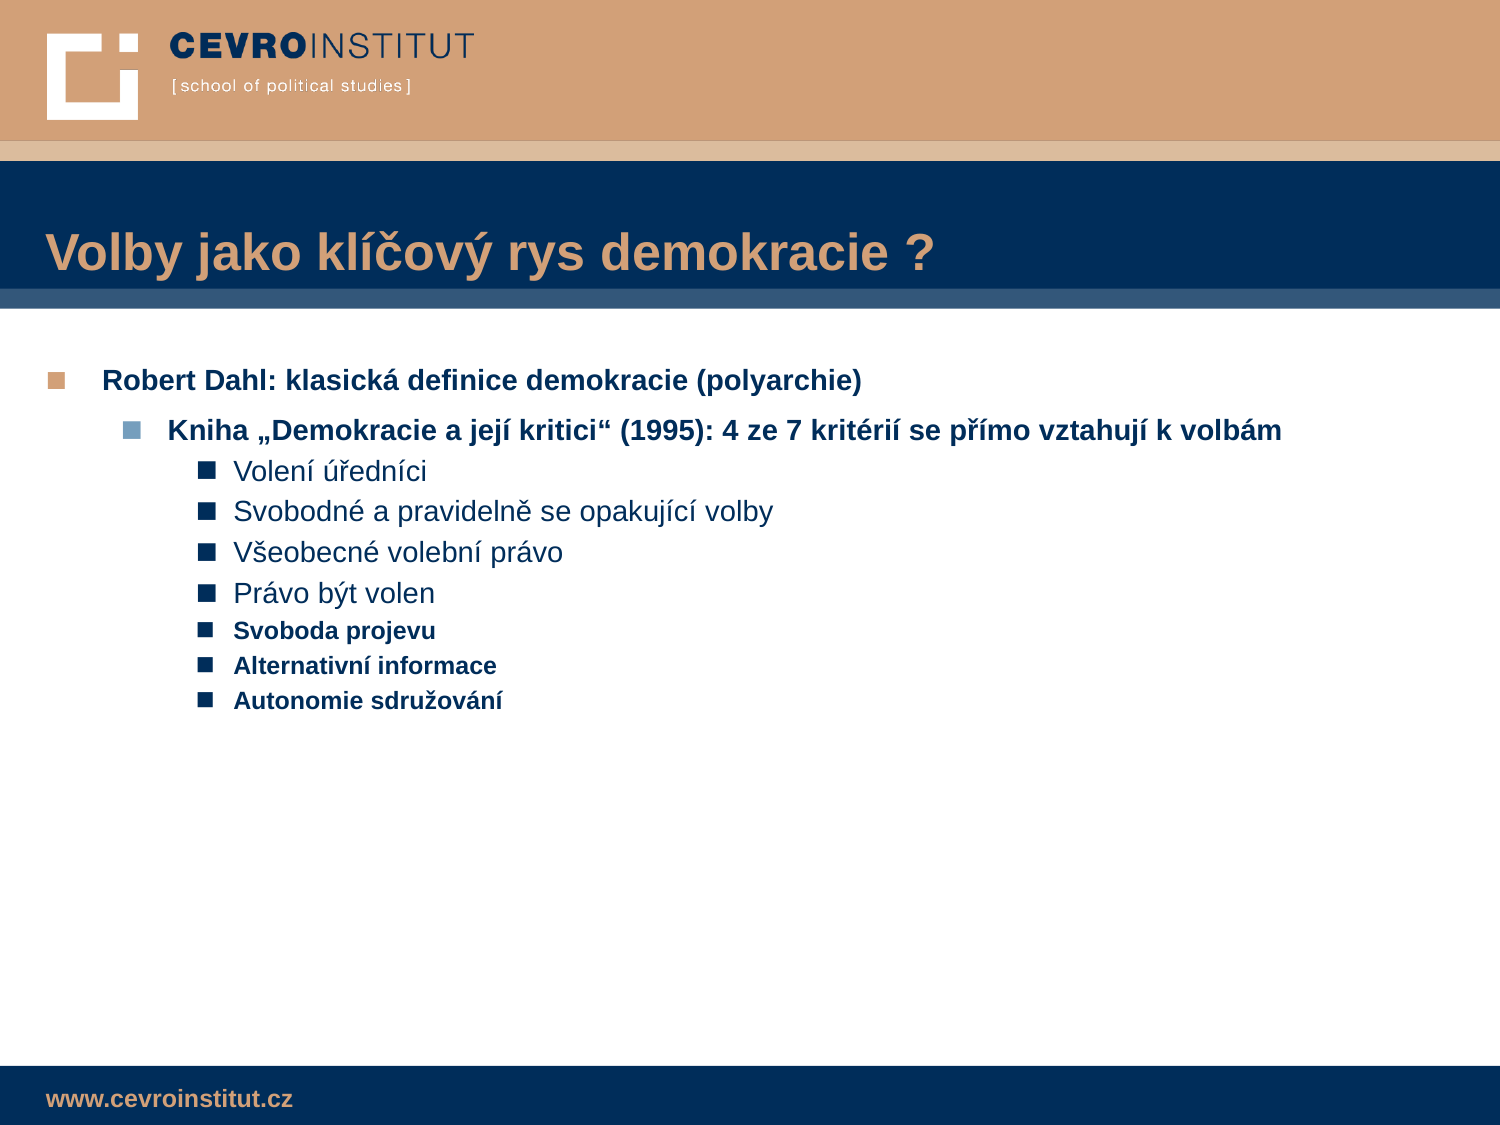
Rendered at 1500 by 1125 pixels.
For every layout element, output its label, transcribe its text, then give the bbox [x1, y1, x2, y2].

picture [47, 32, 474, 120]
list Robert Dahl: klasická definice demokracie (polyarchie) Kniha „Demokracie a její kritici“ (1995): 4 ze 7 kritérií se přímo vztahují k volbám Volení úředníci Svobodné a pravidelně se opakující volby Všeobecné volební právo Právo být volen Svoboda projevu Alternativní informace Autonomie sdružování [45, 361, 1432, 1027]
title Volby jako klíčový rys demokracie ? [45, 212, 1432, 281]
